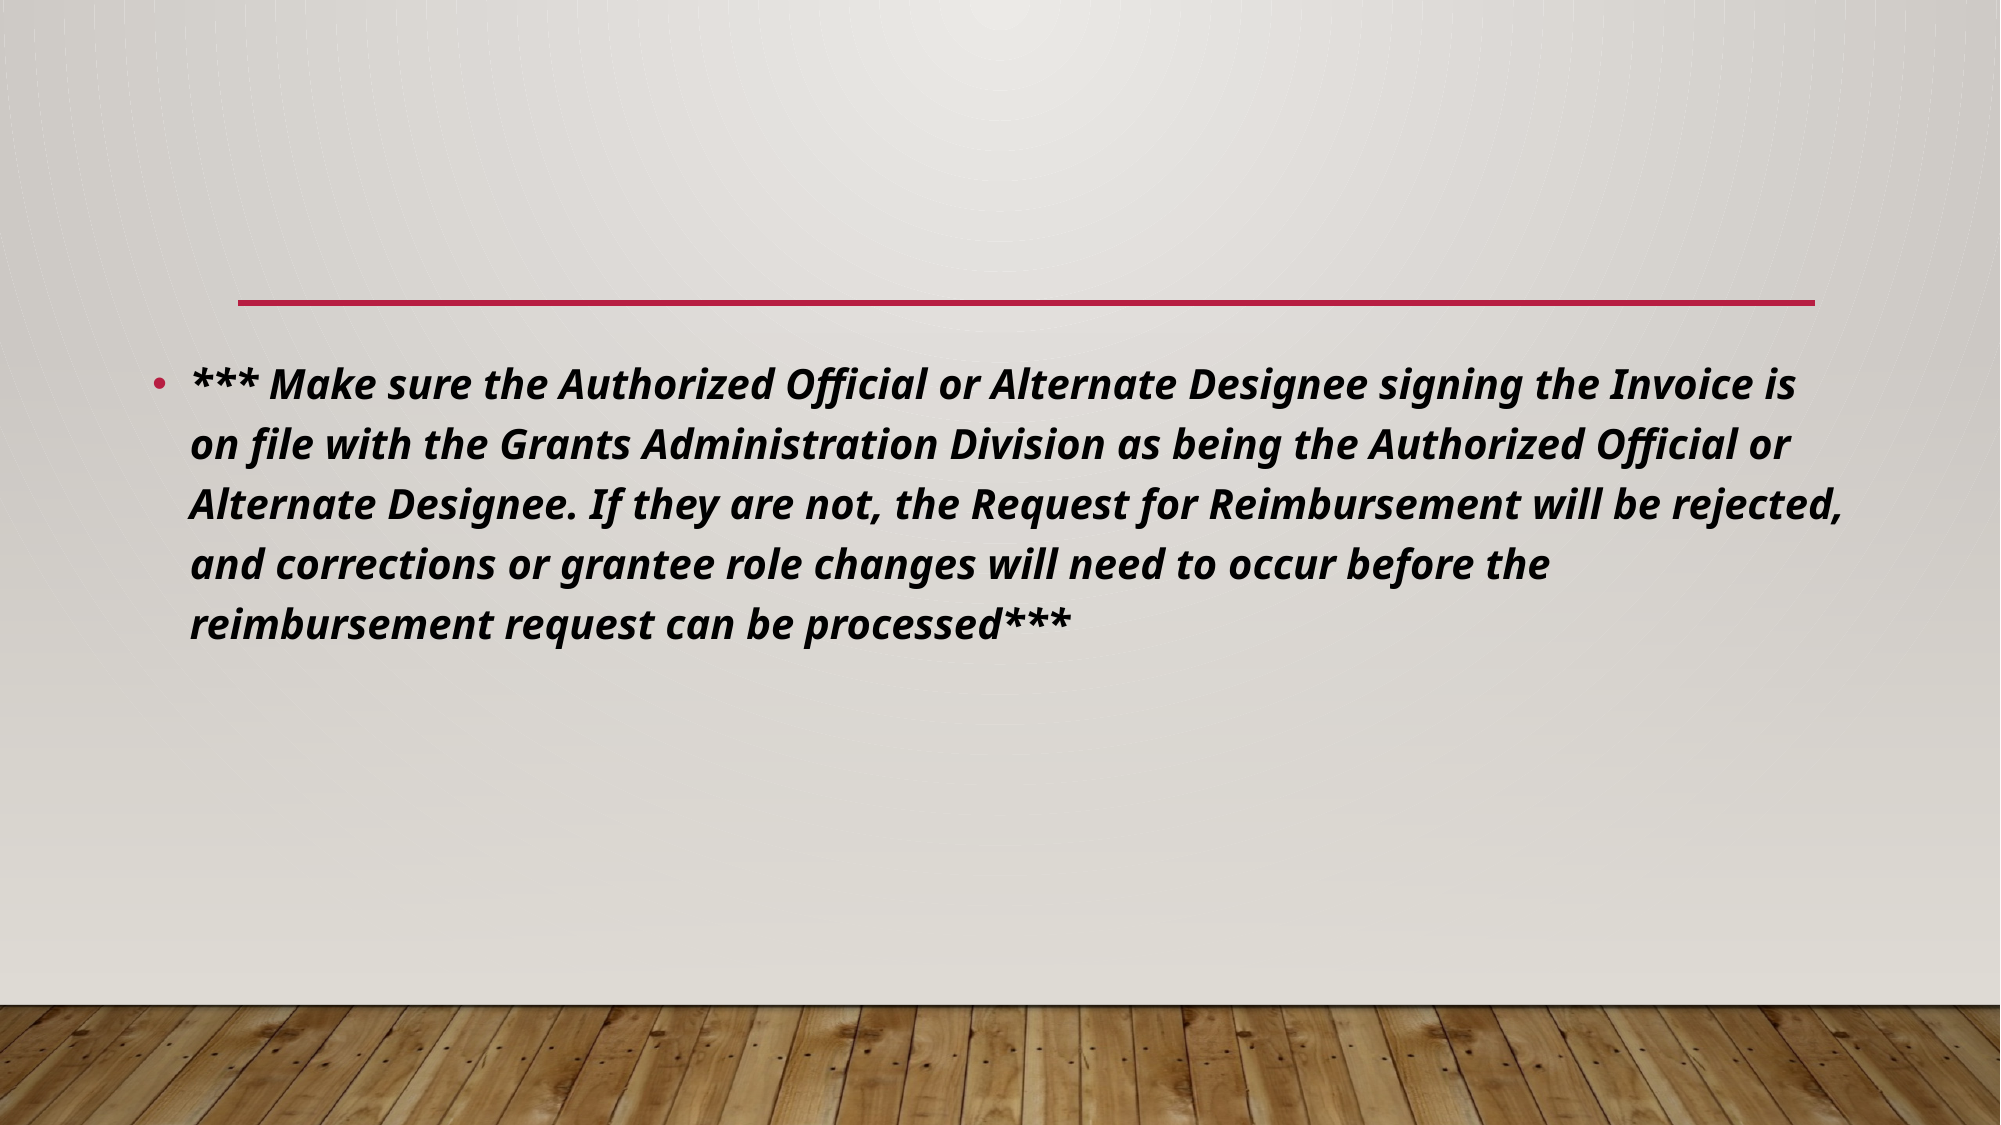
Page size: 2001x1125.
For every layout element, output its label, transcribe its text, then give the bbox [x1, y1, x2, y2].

list *** Make sure the Authorized Official or Alternate Designee signing the Invoice is on file with the Grants Administration Division as being the Authorized Official or Alternate Designee. If they are not, the Request for Reimbursement will be rejected, and corrections or grantee role changes will need to occur before the reimbursement request can be processed*** [137, 107, 1863, 1014]
picture [0, 1005, 2000, 1125]
